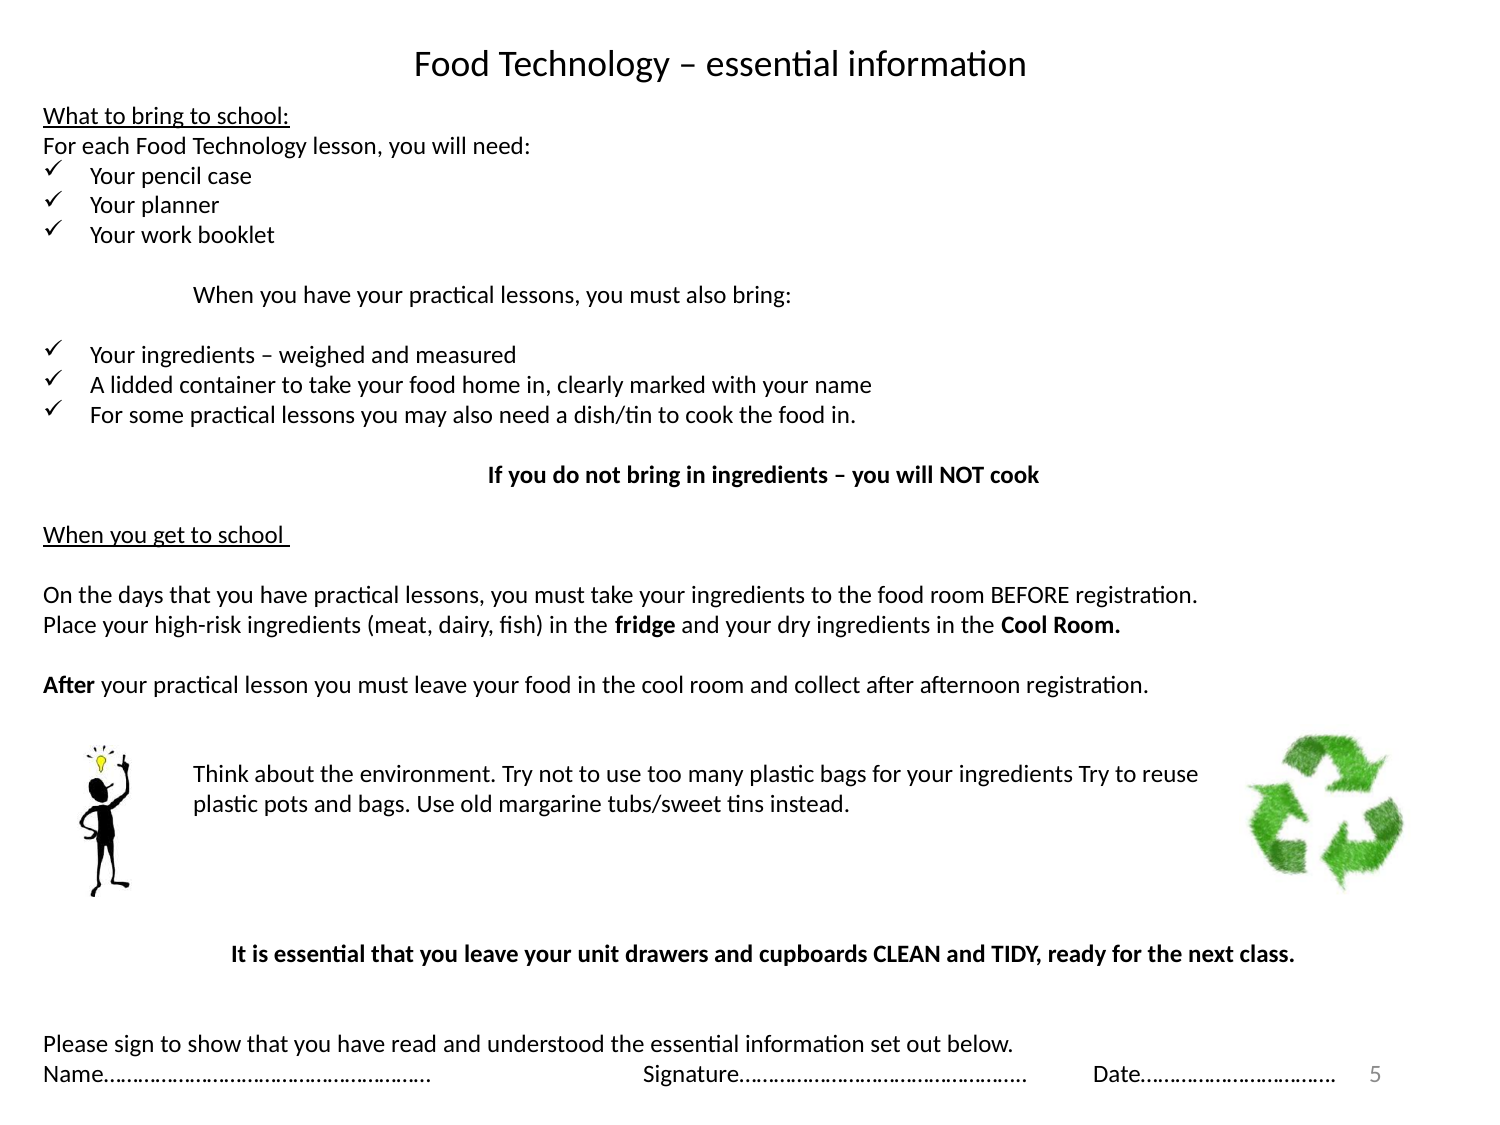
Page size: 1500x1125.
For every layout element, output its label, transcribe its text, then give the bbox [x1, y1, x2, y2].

slide_number 5 [1059, 1042, 1397, 1103]
text_box Food Technology – essential information [203, 31, 1239, 91]
picture [1238, 724, 1411, 895]
text_box What to bring to school: For each Food Technology lesson, you will need: Your pencil case Your planner Your work booklet When you have your practical lessons, you must also bring: Your ingredients – weighed and measured A lidded container to take your food home in, clearly marked with your name For some practical lessons you may also need a dish/tin to cook the food in. If you do not bring in ingredients – you will NOT cook When you get to school On the days that you have practical lessons, you must take your ingredients to the food room BEFORE registration. Place your high-risk ingredients (meat, dairy, fish) in the fridge and your dry ingredients in the Cool Room. After your practical lesson you must leave your food in the cool room and collect after afternoon registration. Think about the environment. Try not to use too many plastic bags for your ingredients Try to reuse plastic pots and bags. Use old margarine tubs/sweet tins instead. It is essential that you leave your unit drawers and cupboards CLEAN and TIDY, ready for the next class. Please sign to show that you have read and understood the essential information set out below. Name………………………………………………… Signature………………………………………….. Date……………………………. [28, 91, 1500, 1095]
picture [28, 745, 180, 897]
